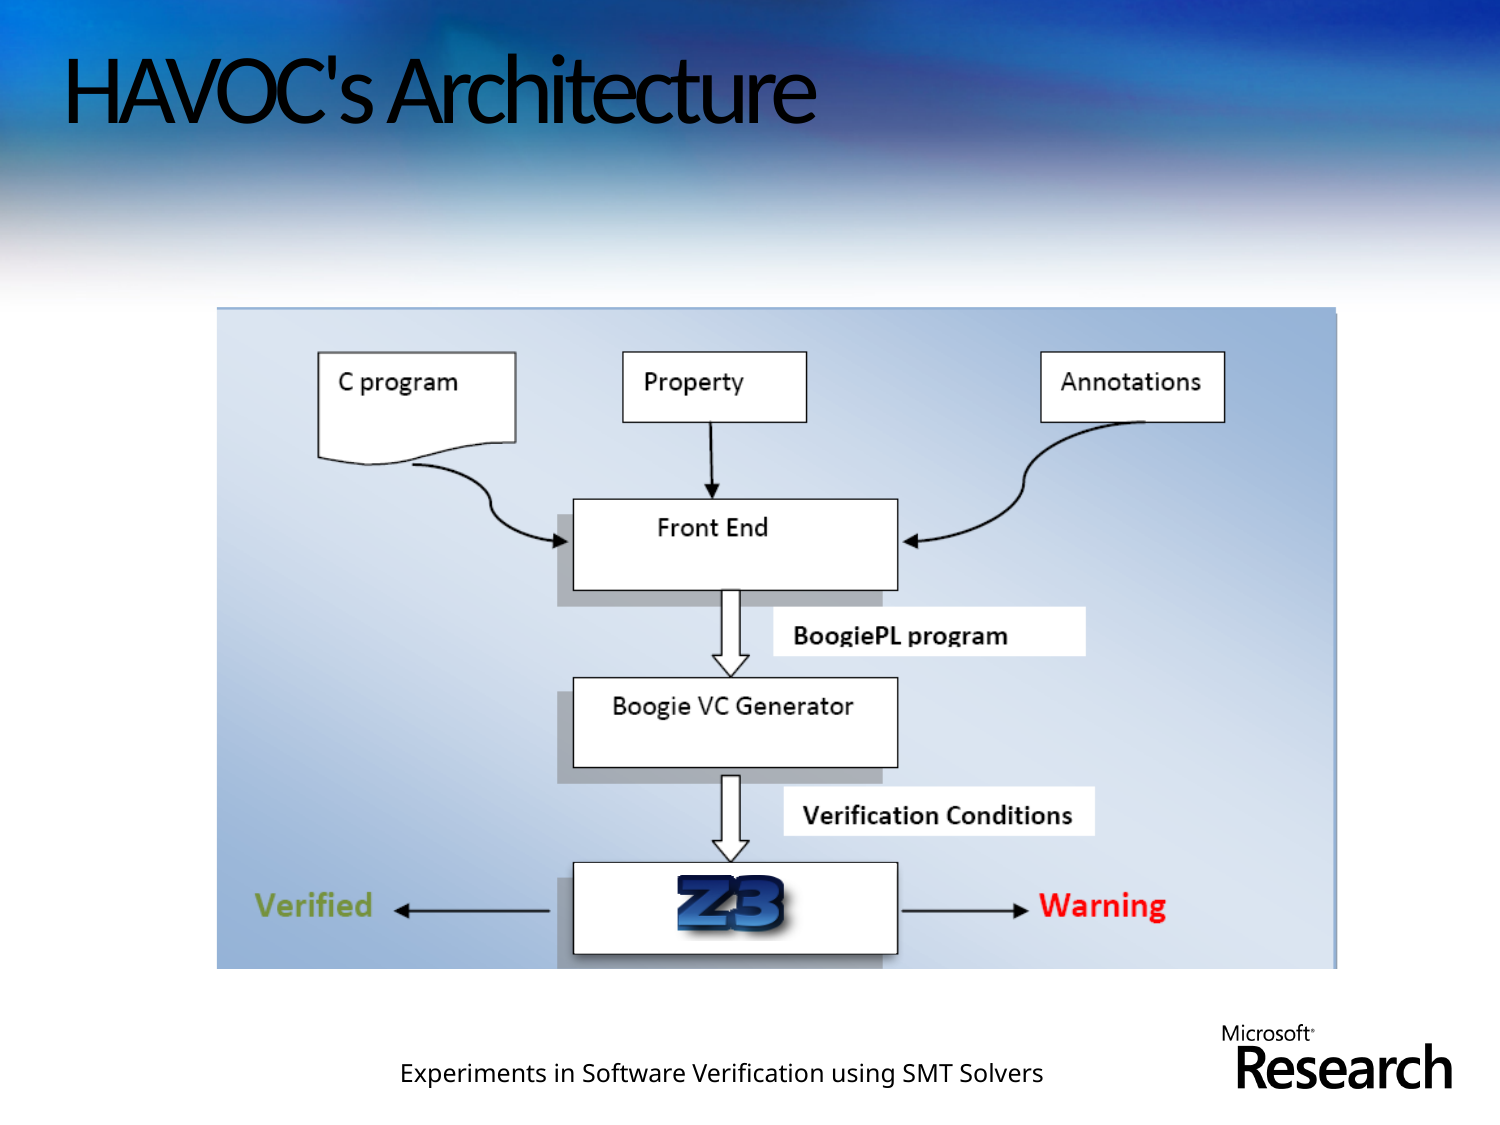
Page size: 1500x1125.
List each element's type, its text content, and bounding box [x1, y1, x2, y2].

title HAVOC's Architecture [62, 37, 1438, 148]
footer Experiments in Software Verification using SMT Solvers [349, 1042, 1096, 1103]
picture [0, 0, 1500, 1125]
